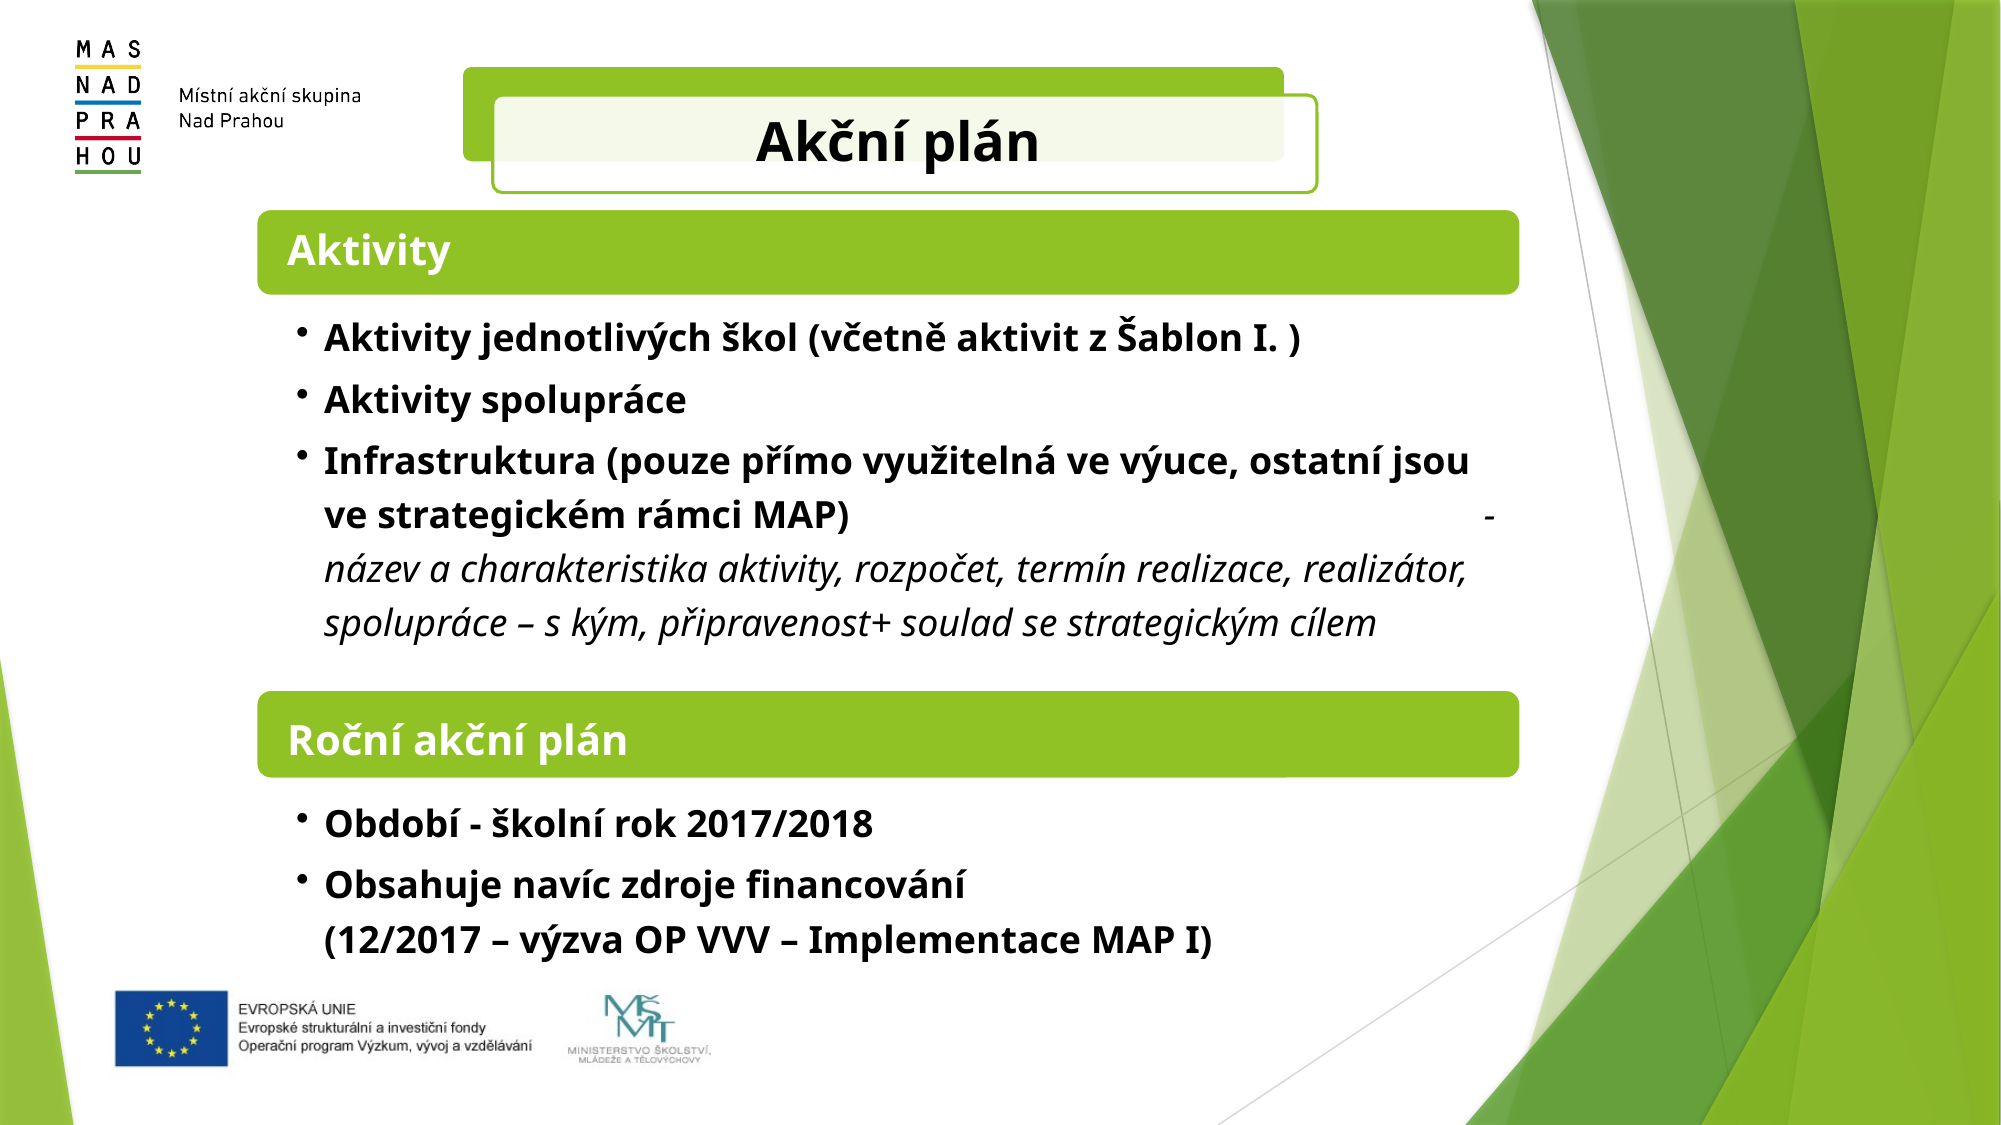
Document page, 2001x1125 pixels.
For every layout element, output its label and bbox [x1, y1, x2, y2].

text_box [109, 106, 1668, 1030]
picture [74, 39, 361, 175]
picture [74, 954, 745, 1105]
text_box [255, 208, 1522, 956]
text_box [328, 94, 1505, 223]
